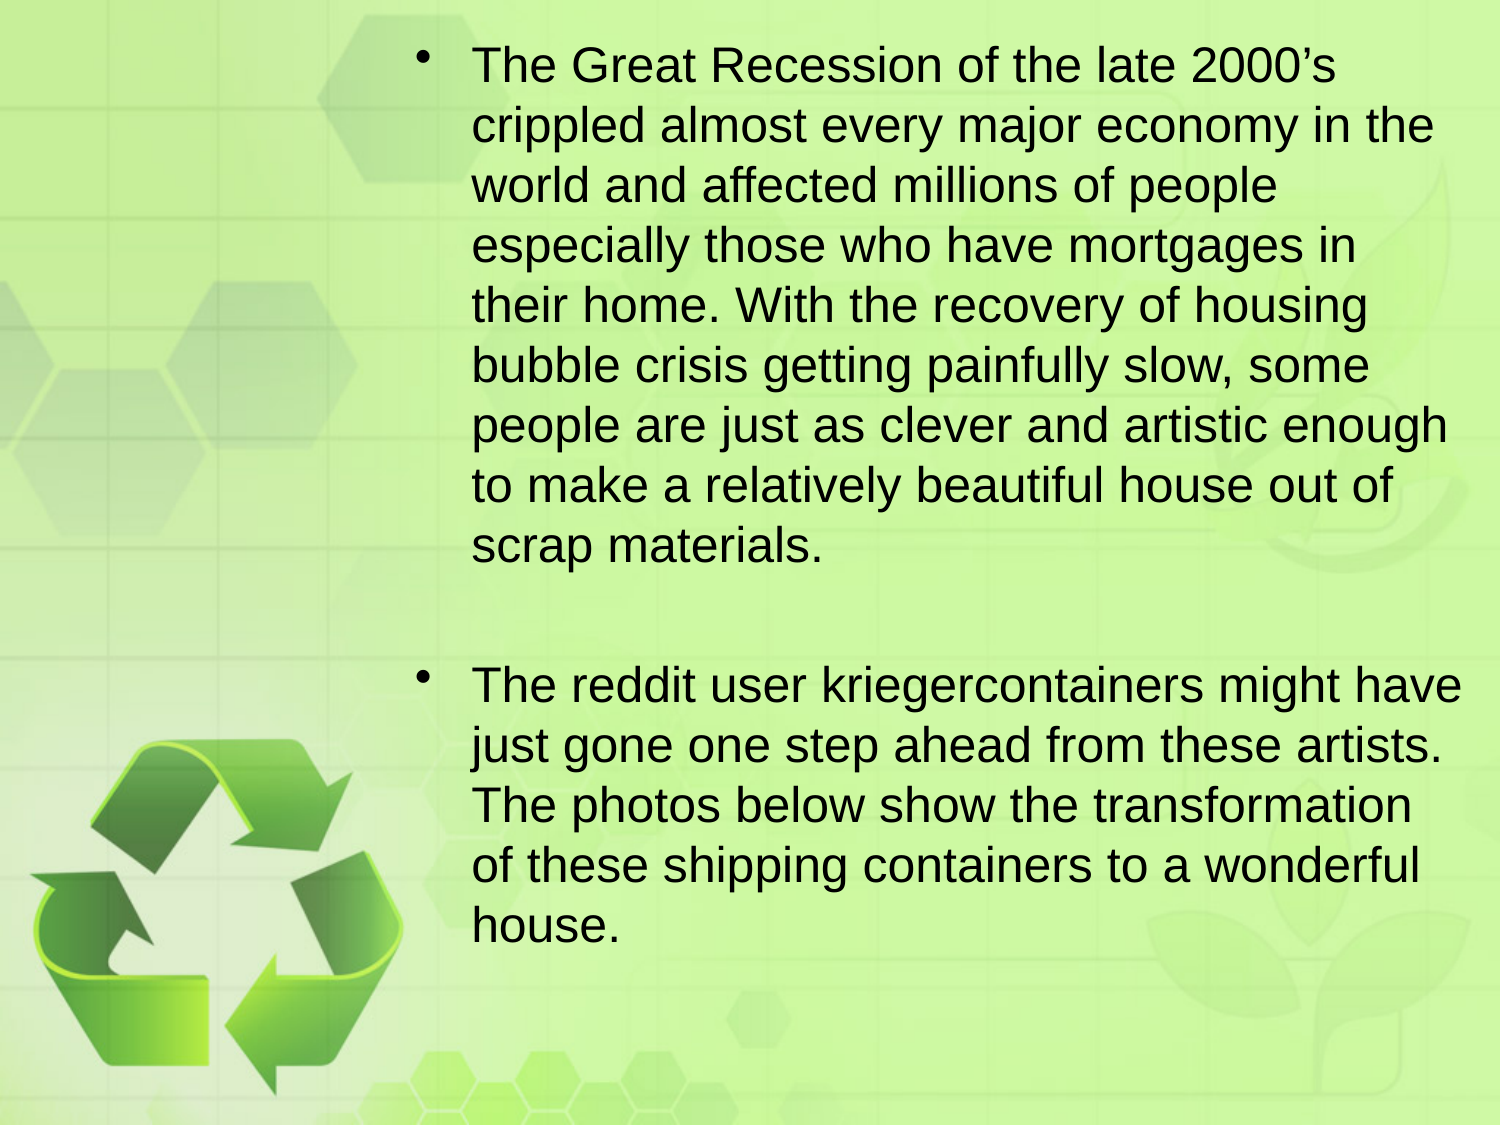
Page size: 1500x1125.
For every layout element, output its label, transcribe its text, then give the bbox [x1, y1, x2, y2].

list The Great Recession of the late 2000’s crippled almost every major economy in the world and affected millions of people especially those who have mortgages in their home. With the recovery of housing bubble crisis getting painfully slow, some people are just as clever and artistic enough to make a relatively beautiful house out of scrap materials. The reddit user kriegercontainers might have just gone one step ahead from these artists. The photos below show the transformation of these shipping containers to a wonderful house. [399, 24, 1480, 1005]
picture [0, 0, 1500, 1125]
